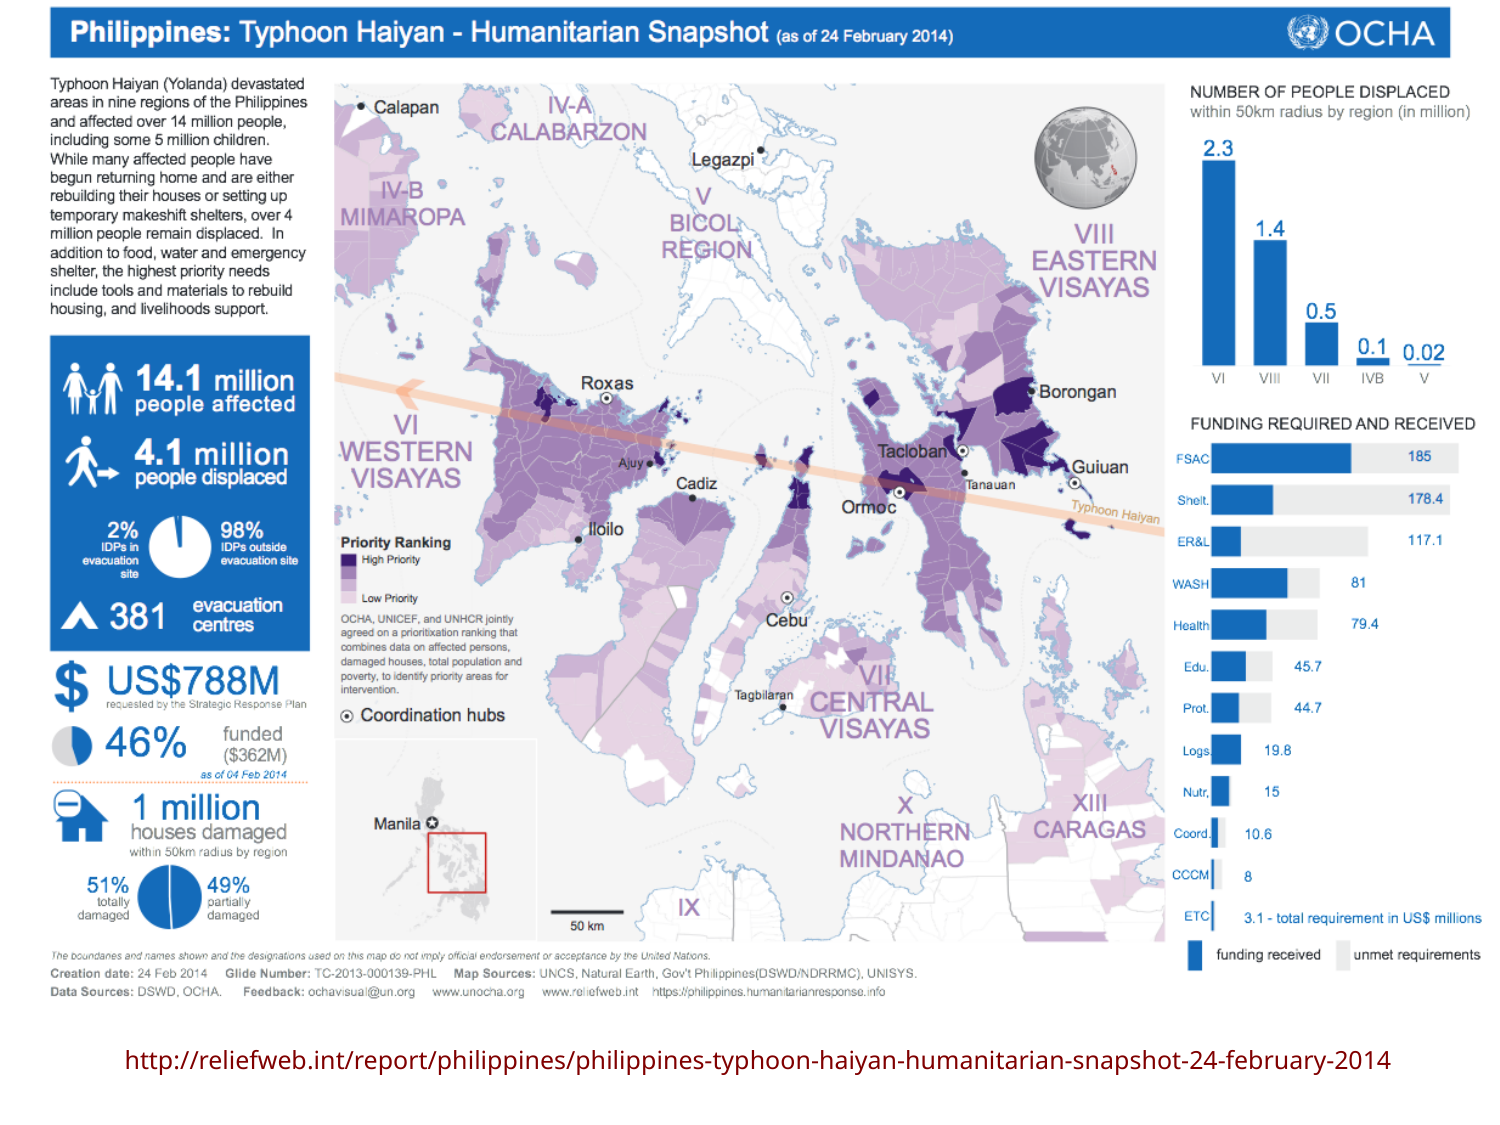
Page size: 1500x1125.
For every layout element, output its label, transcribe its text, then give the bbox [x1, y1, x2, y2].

picture [0, 4, 1500, 1019]
text_box http://reliefweb.int/report/philippines/philippines-typhoon-haiyan-humanitarian-snapshot-24-february-2014 [81, 1036, 1437, 1082]
